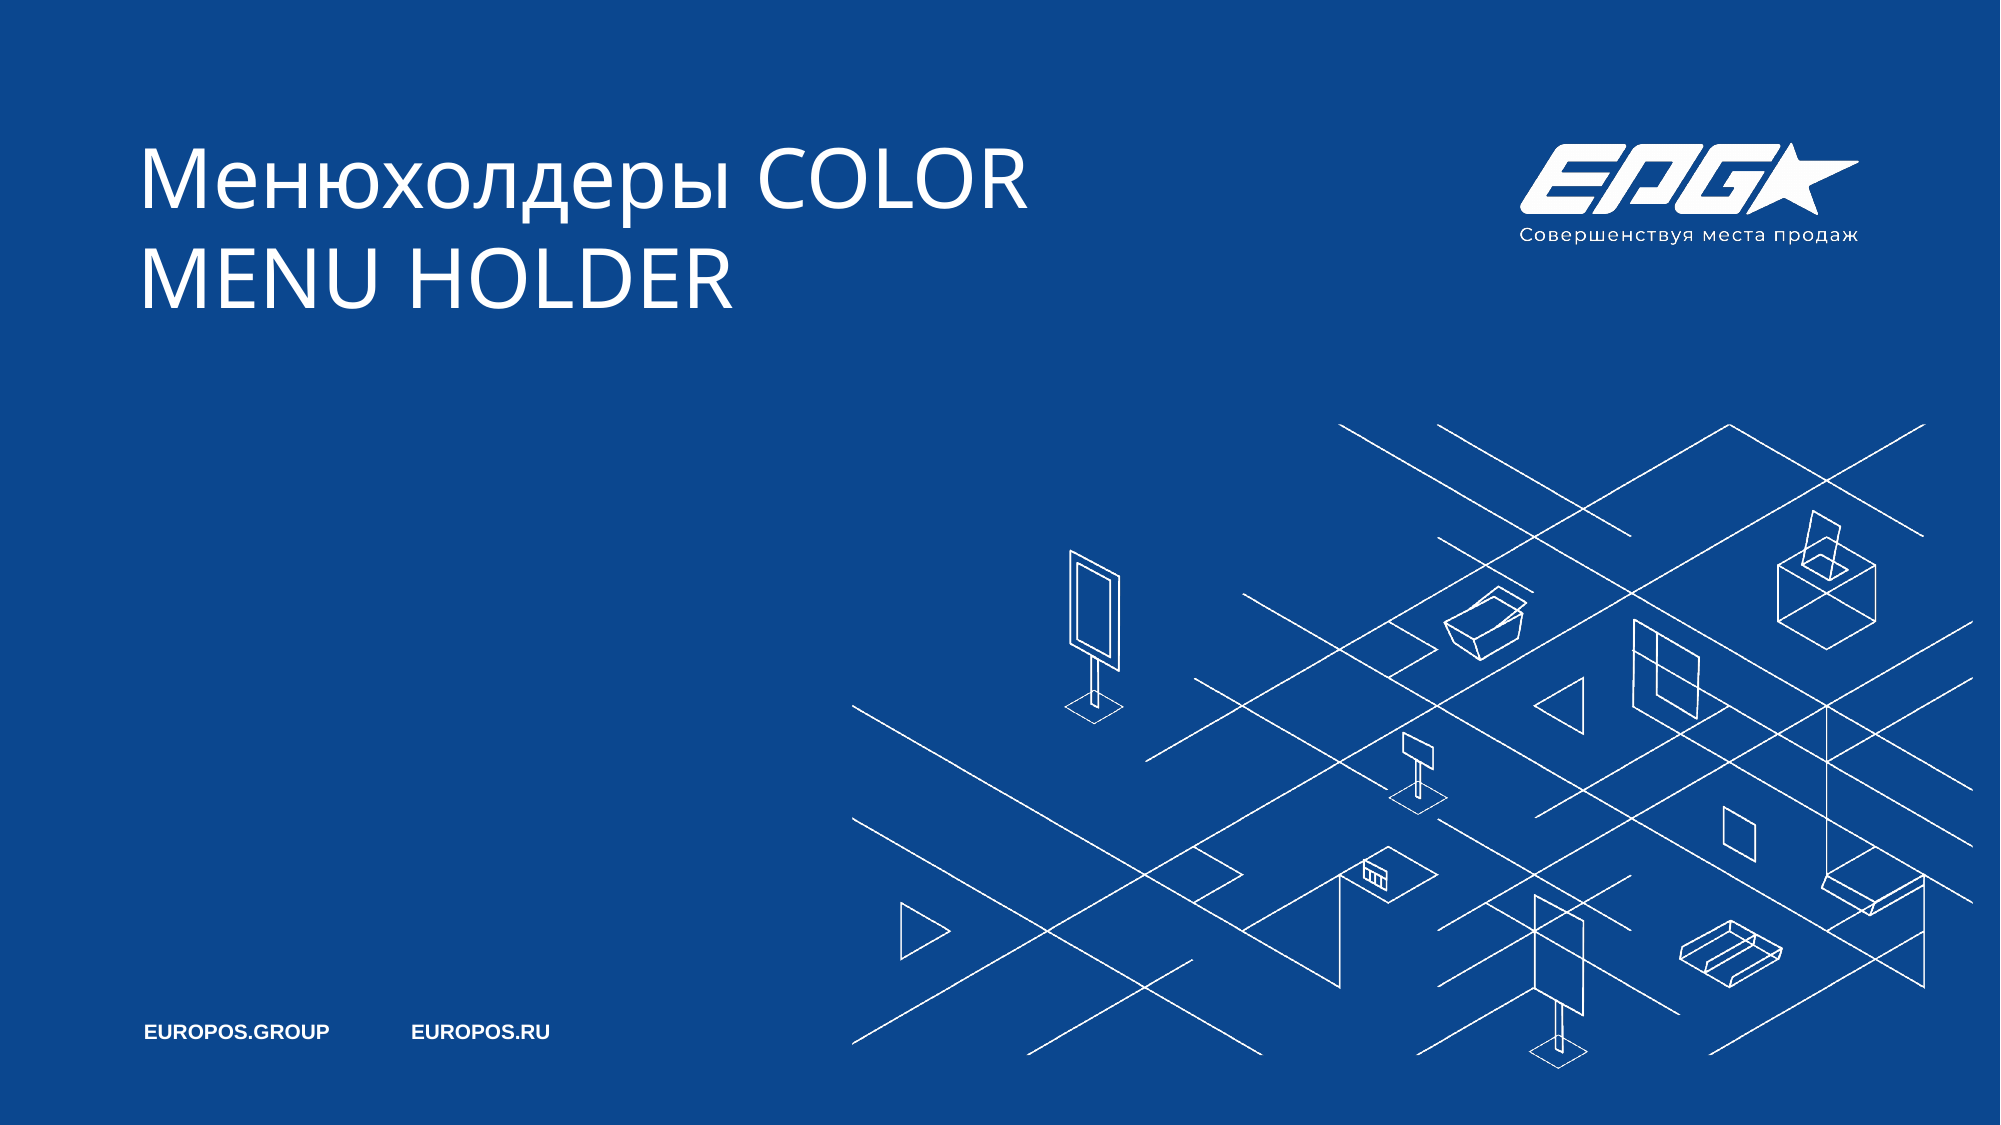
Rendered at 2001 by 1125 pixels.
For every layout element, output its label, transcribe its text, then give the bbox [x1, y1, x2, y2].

text_box EUROPOS.RU [404, 1012, 576, 1050]
picture [793, 329, 2000, 1125]
picture [1520, 142, 1864, 245]
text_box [122, 117, 1112, 437]
text_box EUROPOS.GROUP [137, 1012, 348, 1050]
